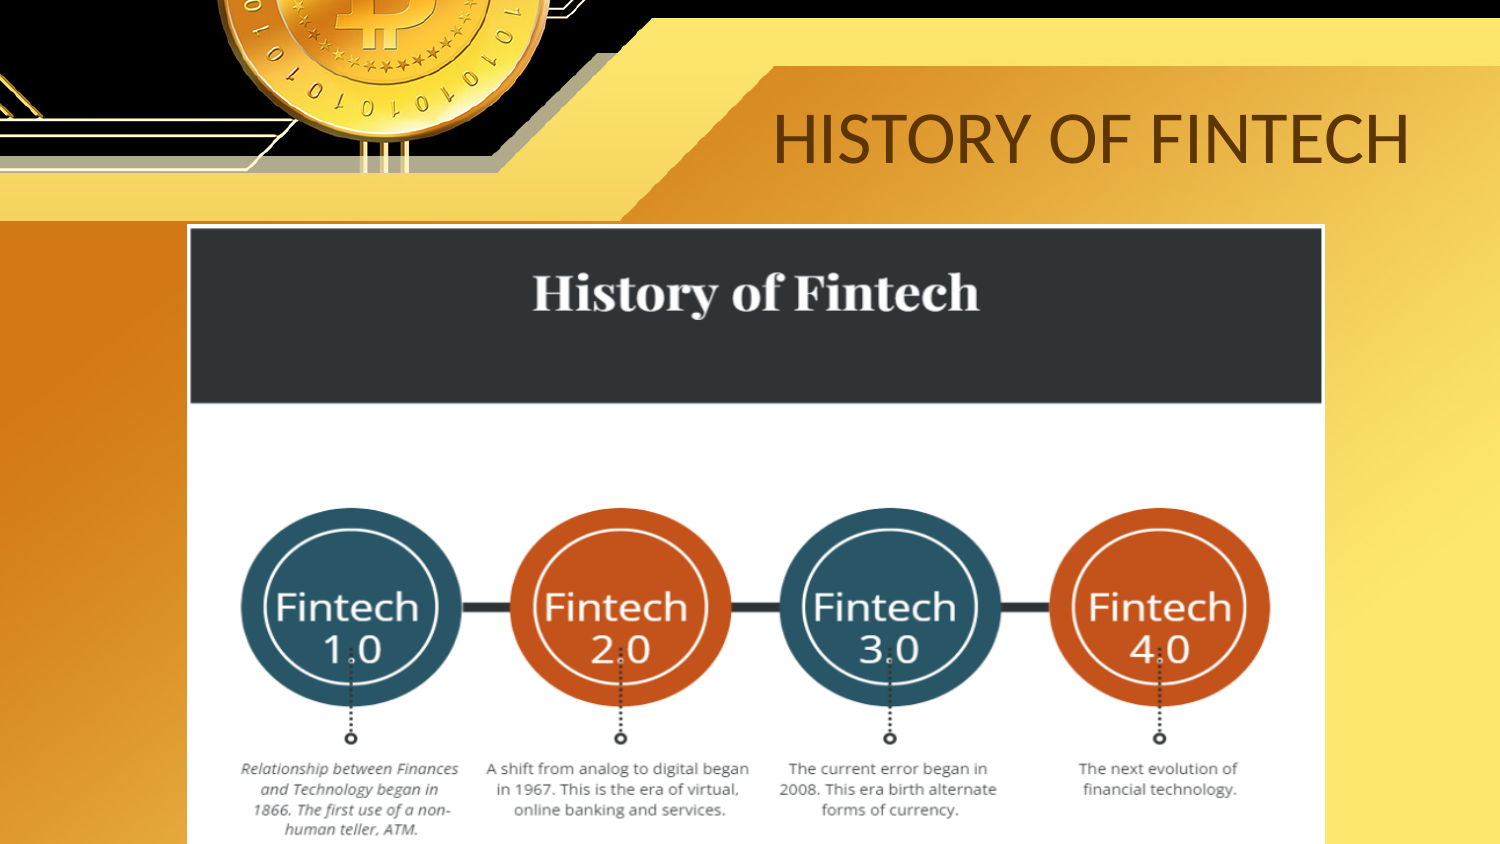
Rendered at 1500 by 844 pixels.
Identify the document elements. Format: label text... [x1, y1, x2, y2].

picture [0, 0, 1500, 844]
title History of FinTech [73, 71, 1427, 197]
